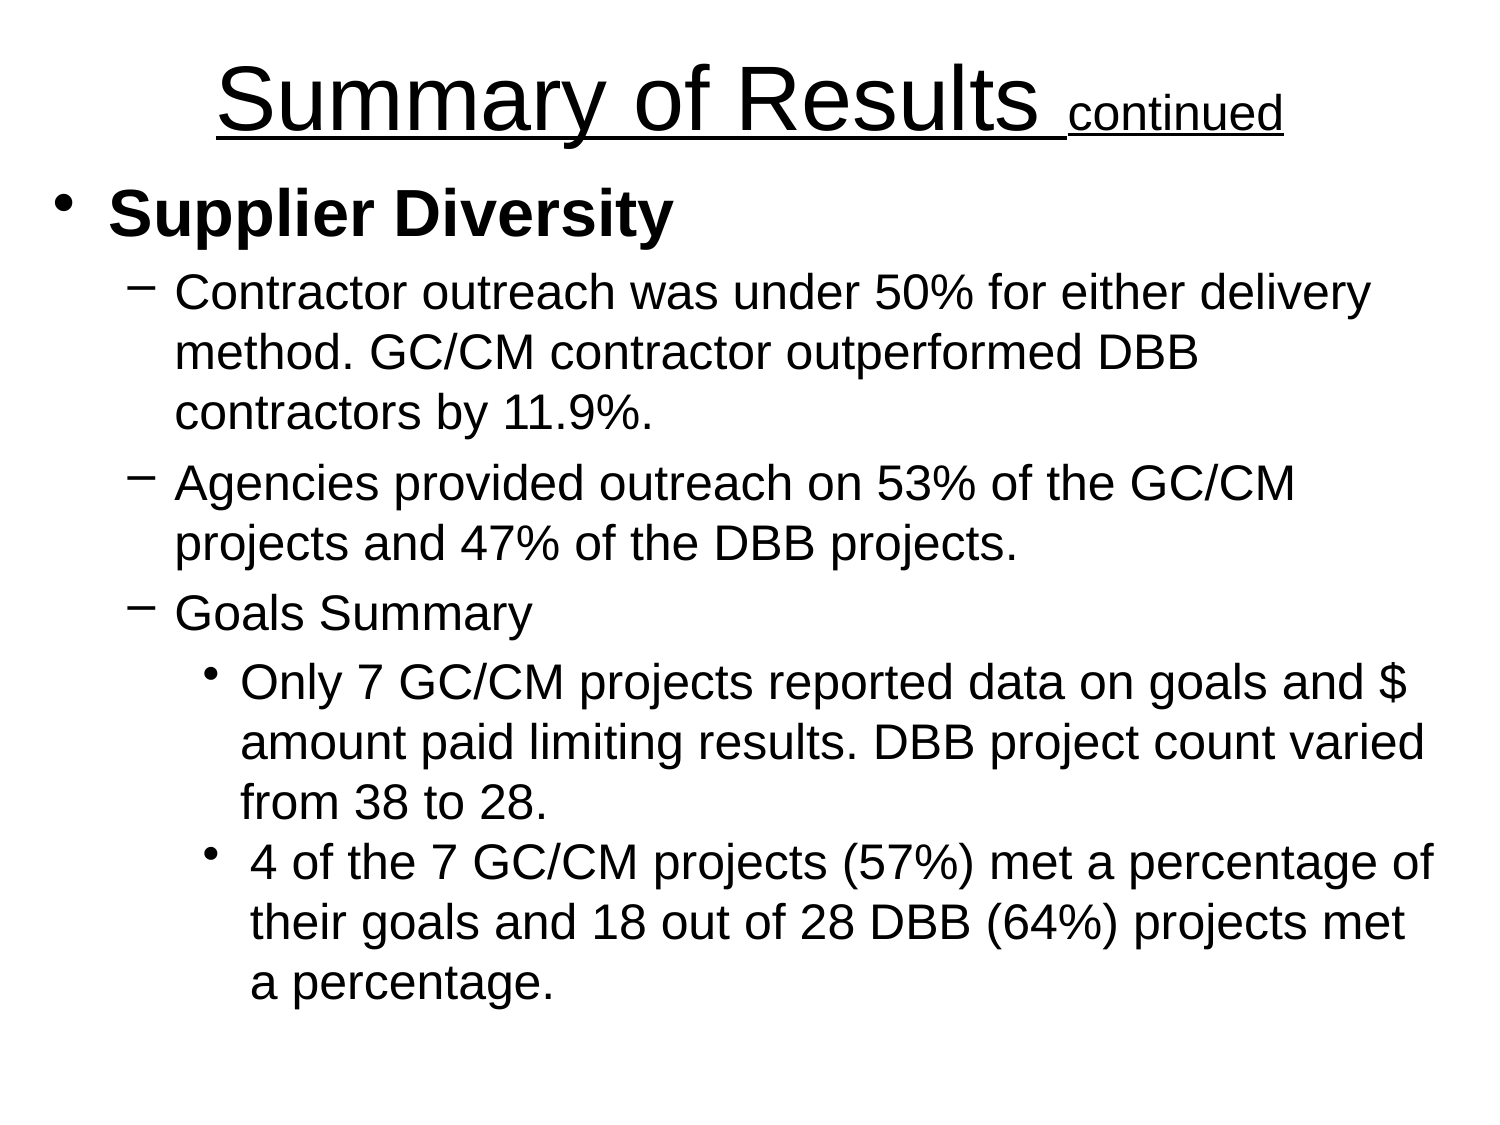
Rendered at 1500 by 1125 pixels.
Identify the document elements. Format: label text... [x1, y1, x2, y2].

title Summary of Results continued [74, 0, 1426, 162]
list Supplier Diversity Contractor outreach was under 50% for either delivery method. GC/CM contractor outperformed DBB contractors by 11.9%. Agencies provided outreach on 53% of the GC/CM projects and 47% of the DBB projects. Goals Summary Only 7 GC/CM projects reported data on goals and $ amount paid limiting results. DBB project count varied from 38 to 28. 4 of the 7 GC/CM projects (57%) met a percentage of their goals and 18 out of 28 DBB (64%) projects met a percentage. [37, 162, 1463, 1125]
